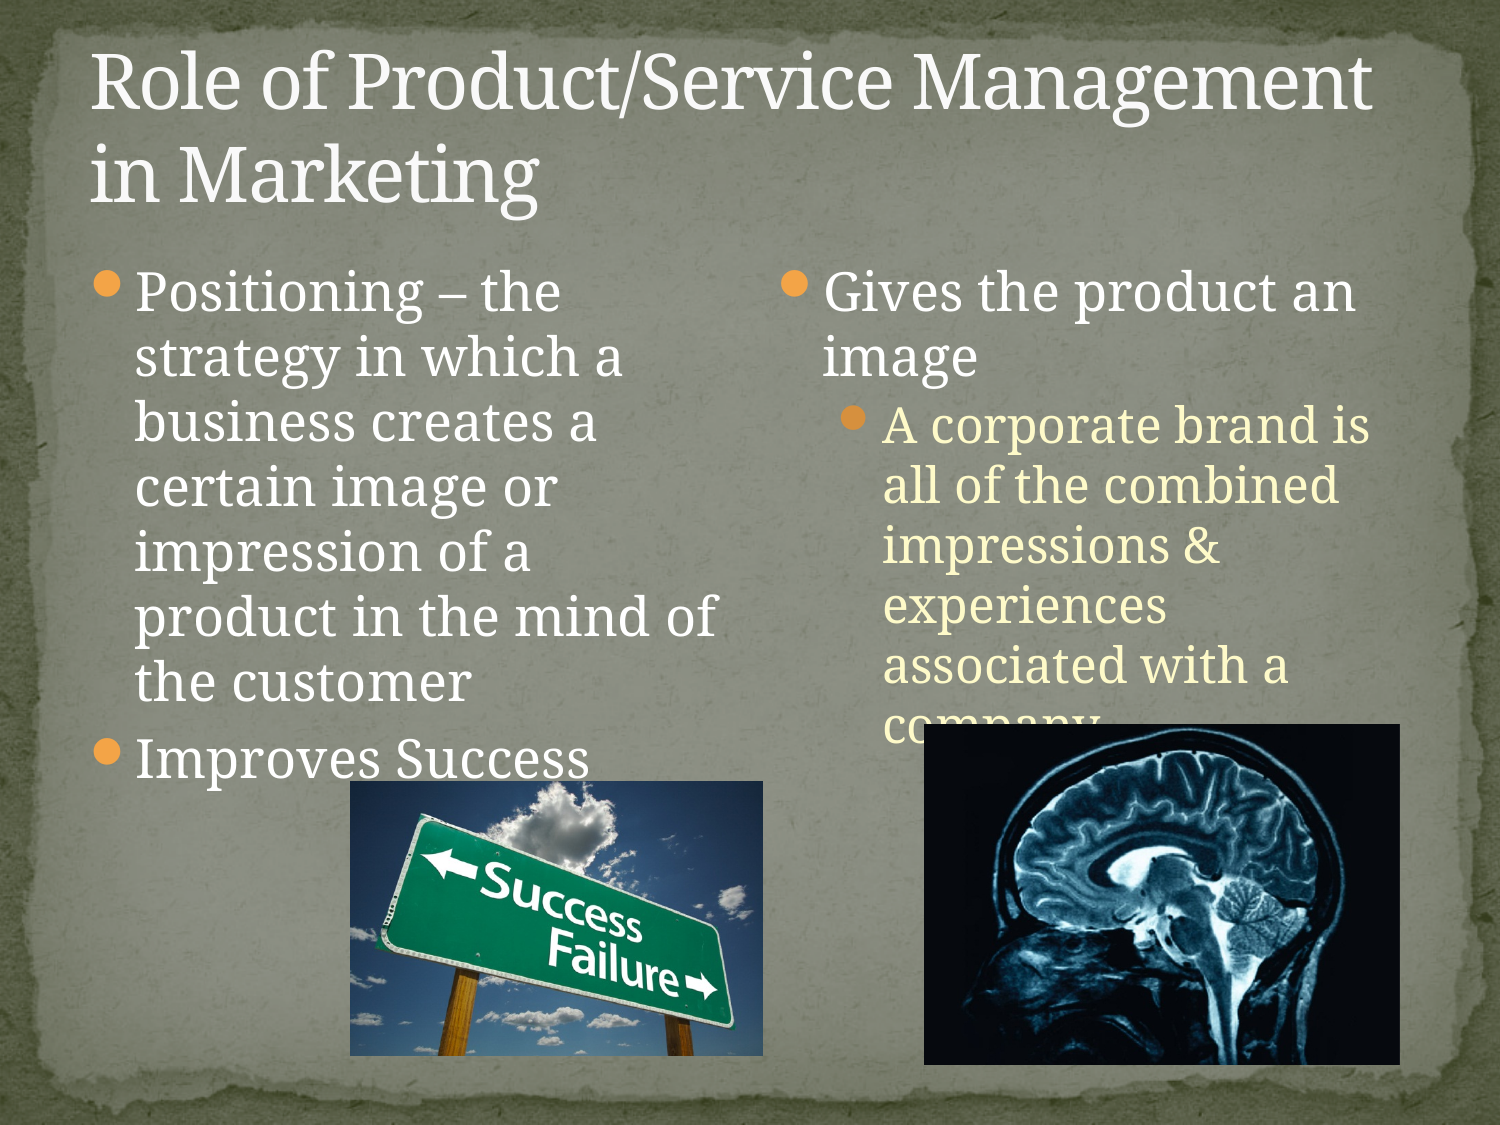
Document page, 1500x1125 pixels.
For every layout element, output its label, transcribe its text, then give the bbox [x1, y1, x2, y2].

picture [924, 724, 1400, 1065]
title Role of Product/Service Management in Marketing [74, 24, 1425, 225]
list Positioning – the strategy in which a business creates a certain image or impression of a product in the mind of the customer Improves Success [75, 249, 741, 1000]
picture [350, 781, 763, 1056]
list Gives the product an image A corporate brand is all of the combined impressions & experiences associated with a company [762, 249, 1429, 1000]
